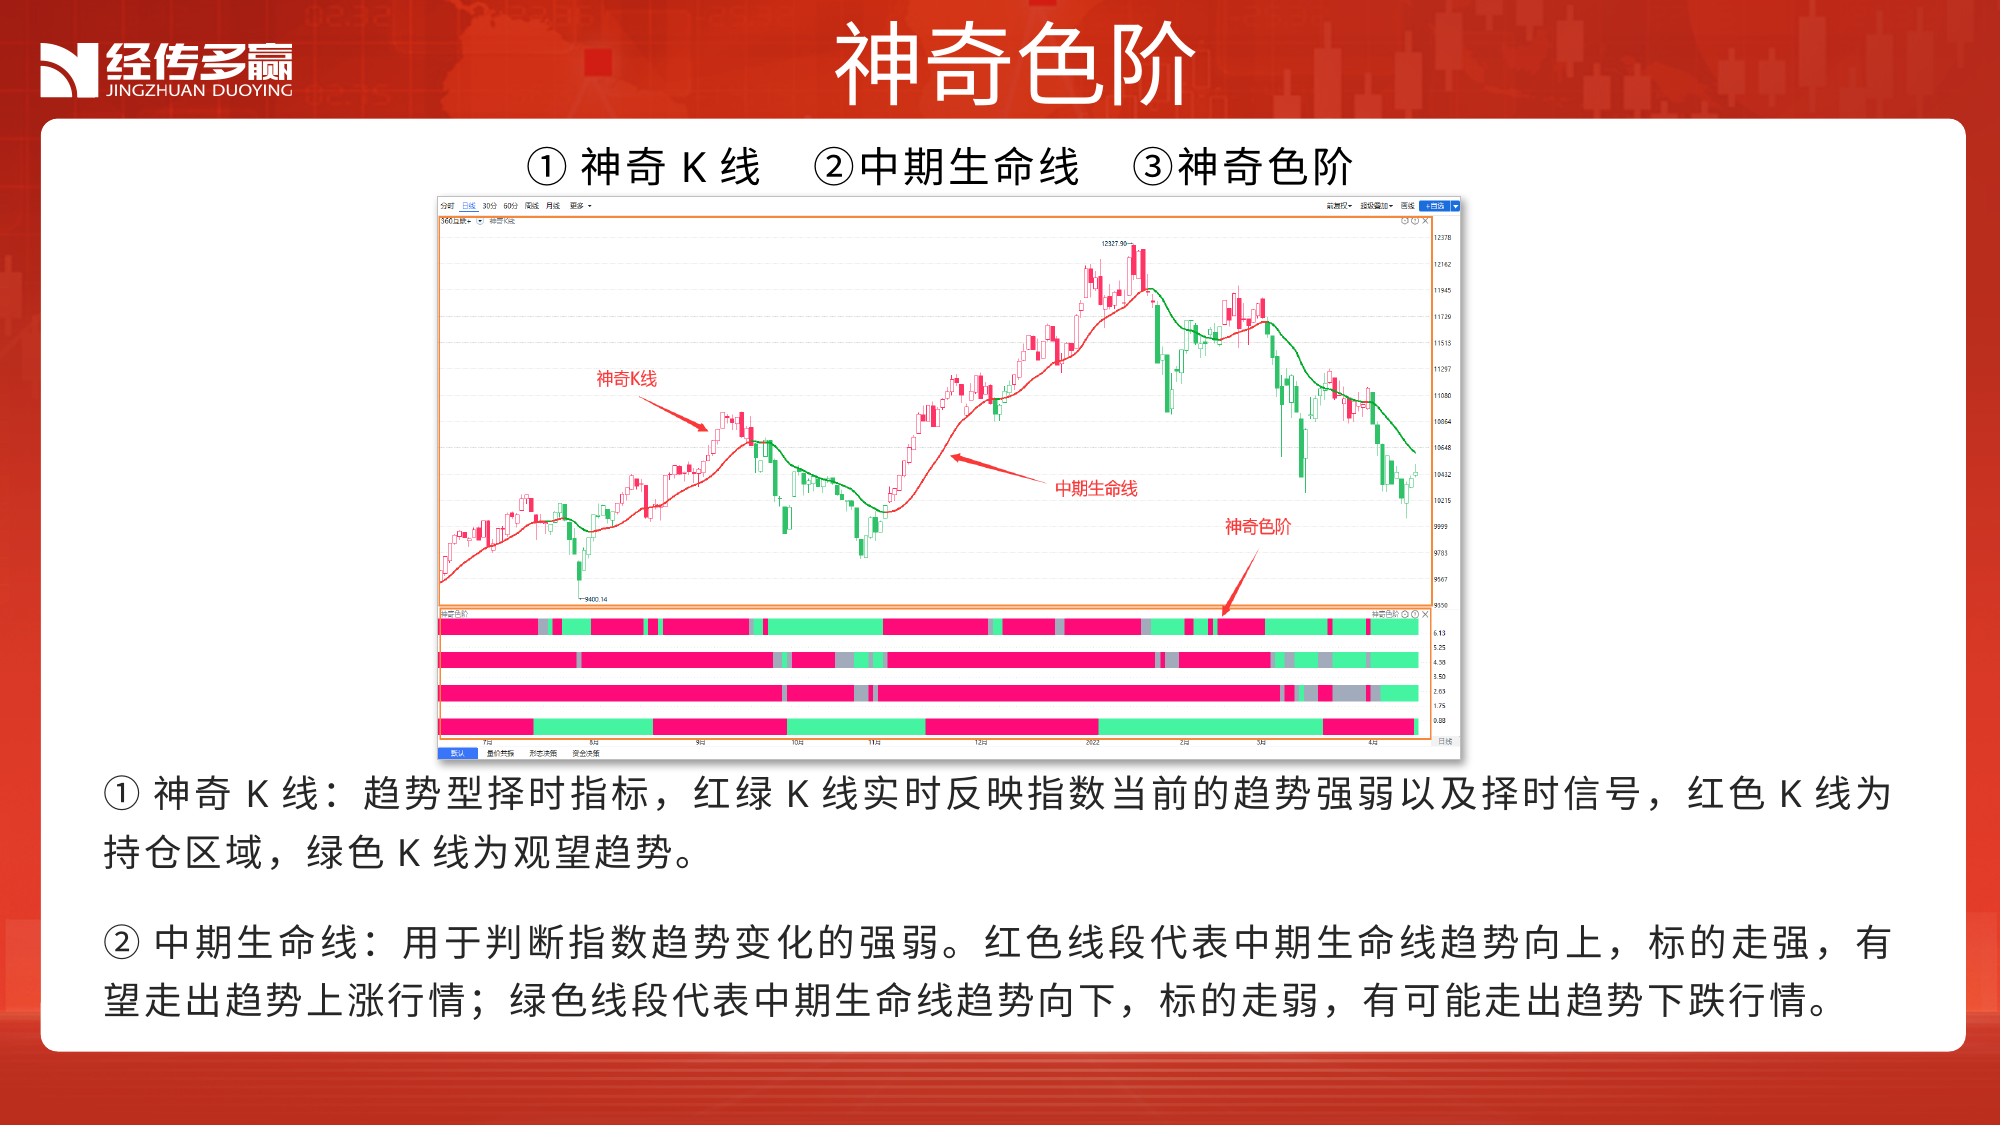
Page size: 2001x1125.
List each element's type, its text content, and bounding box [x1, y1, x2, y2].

text_box 神奇色阶 [487, 0, 1544, 125]
picture [436, 196, 1461, 760]
picture [0, 0, 2000, 1125]
text_box ①神奇K线 ②中期生命线 ③神奇色阶 [436, 118, 1443, 196]
text_box ①神奇K线：趋势型择时指标，红绿K线实时反映指数当前的趋势强弱以及择时信号，红色K线为持仓区域，绿色K线为观望趋势。 ②中期生命线：用于判断指数趋势变化的强弱。红色线段代表中期生命线趋势向上，标的走强，有望走出趋势上涨行情；绿色线段代表中期生命线趋势向下，标的走弱，有可能走出趋势下跌行情。 [88, 749, 1912, 1082]
